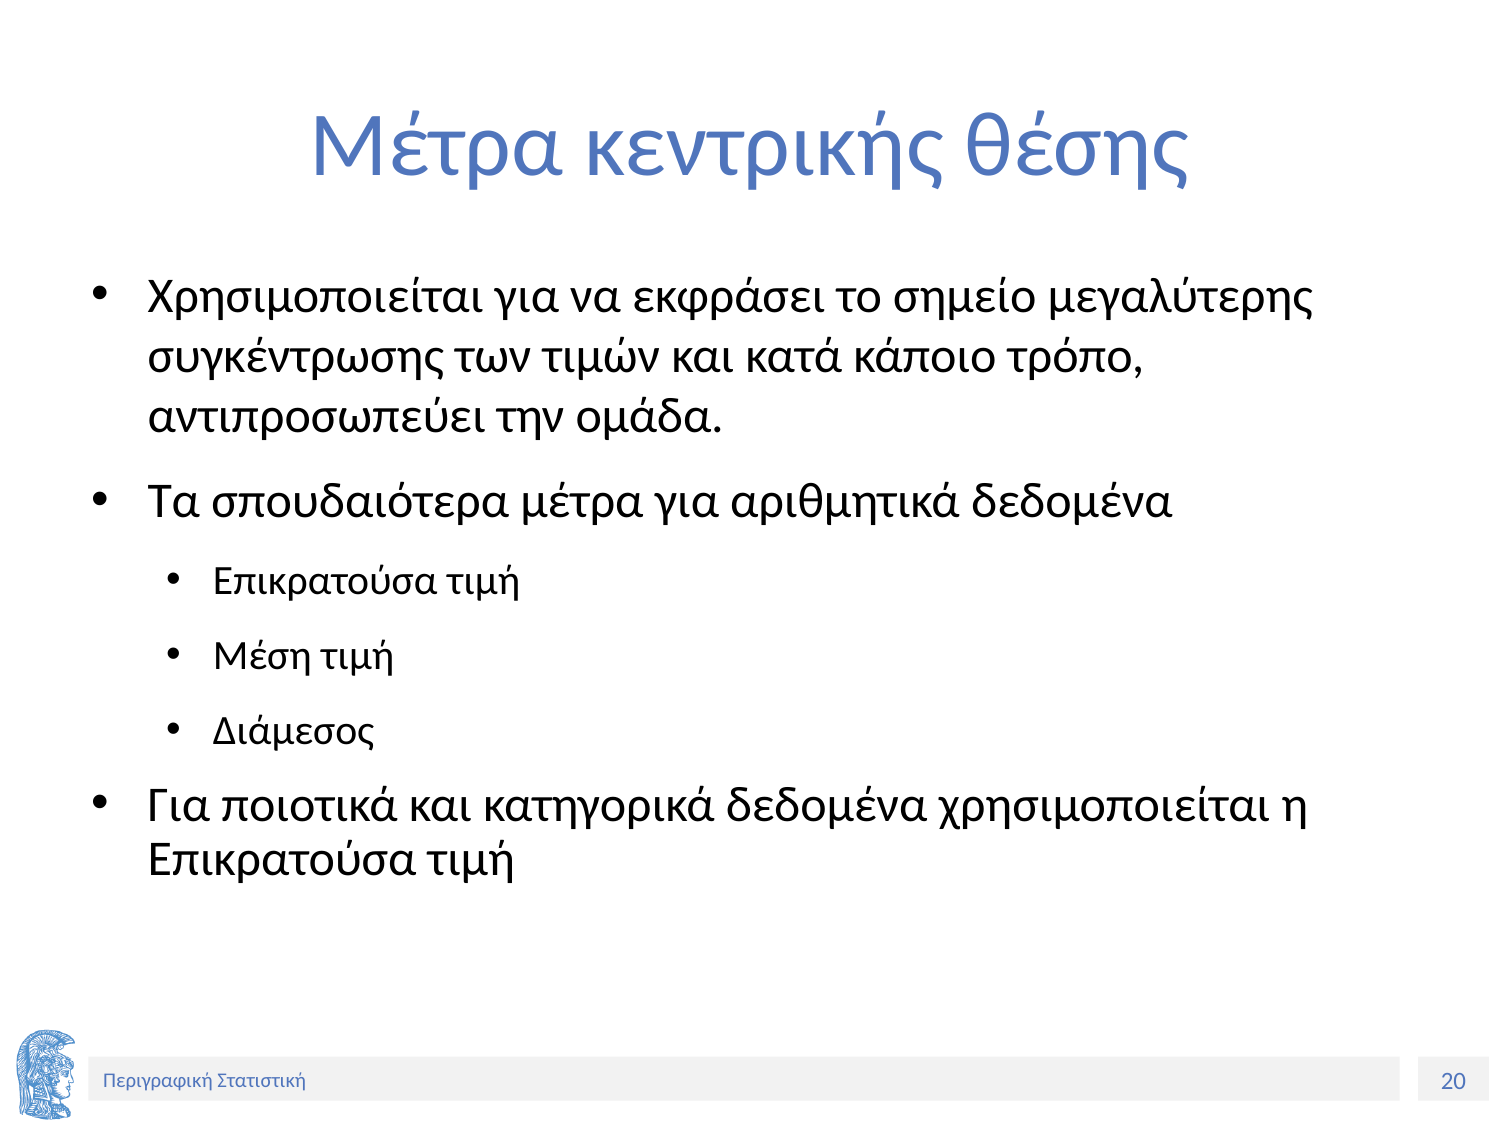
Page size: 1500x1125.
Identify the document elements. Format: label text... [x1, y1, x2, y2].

picture [9, 1026, 81, 1120]
title Μέτρα κεντρικής θέσης [75, 45, 1425, 233]
list Χρησιμοποιείται για να εκφράσει το σημείο μεγαλύτερης συγκέντρωσης των τιμών και κατά κάποιο τρόπο, αντιπροσωπεύει την ομάδα. Τα σπουδαιότερα μέτρα για αριθμητικά δεδομένα Επικρατούσα τιμή Μέση τιμή Διάμεσος Για ποιοτικά και κατηγορικά δεδομένα χρησιμοποιείται η Επικρατούσα τιμή [76, 255, 1427, 998]
